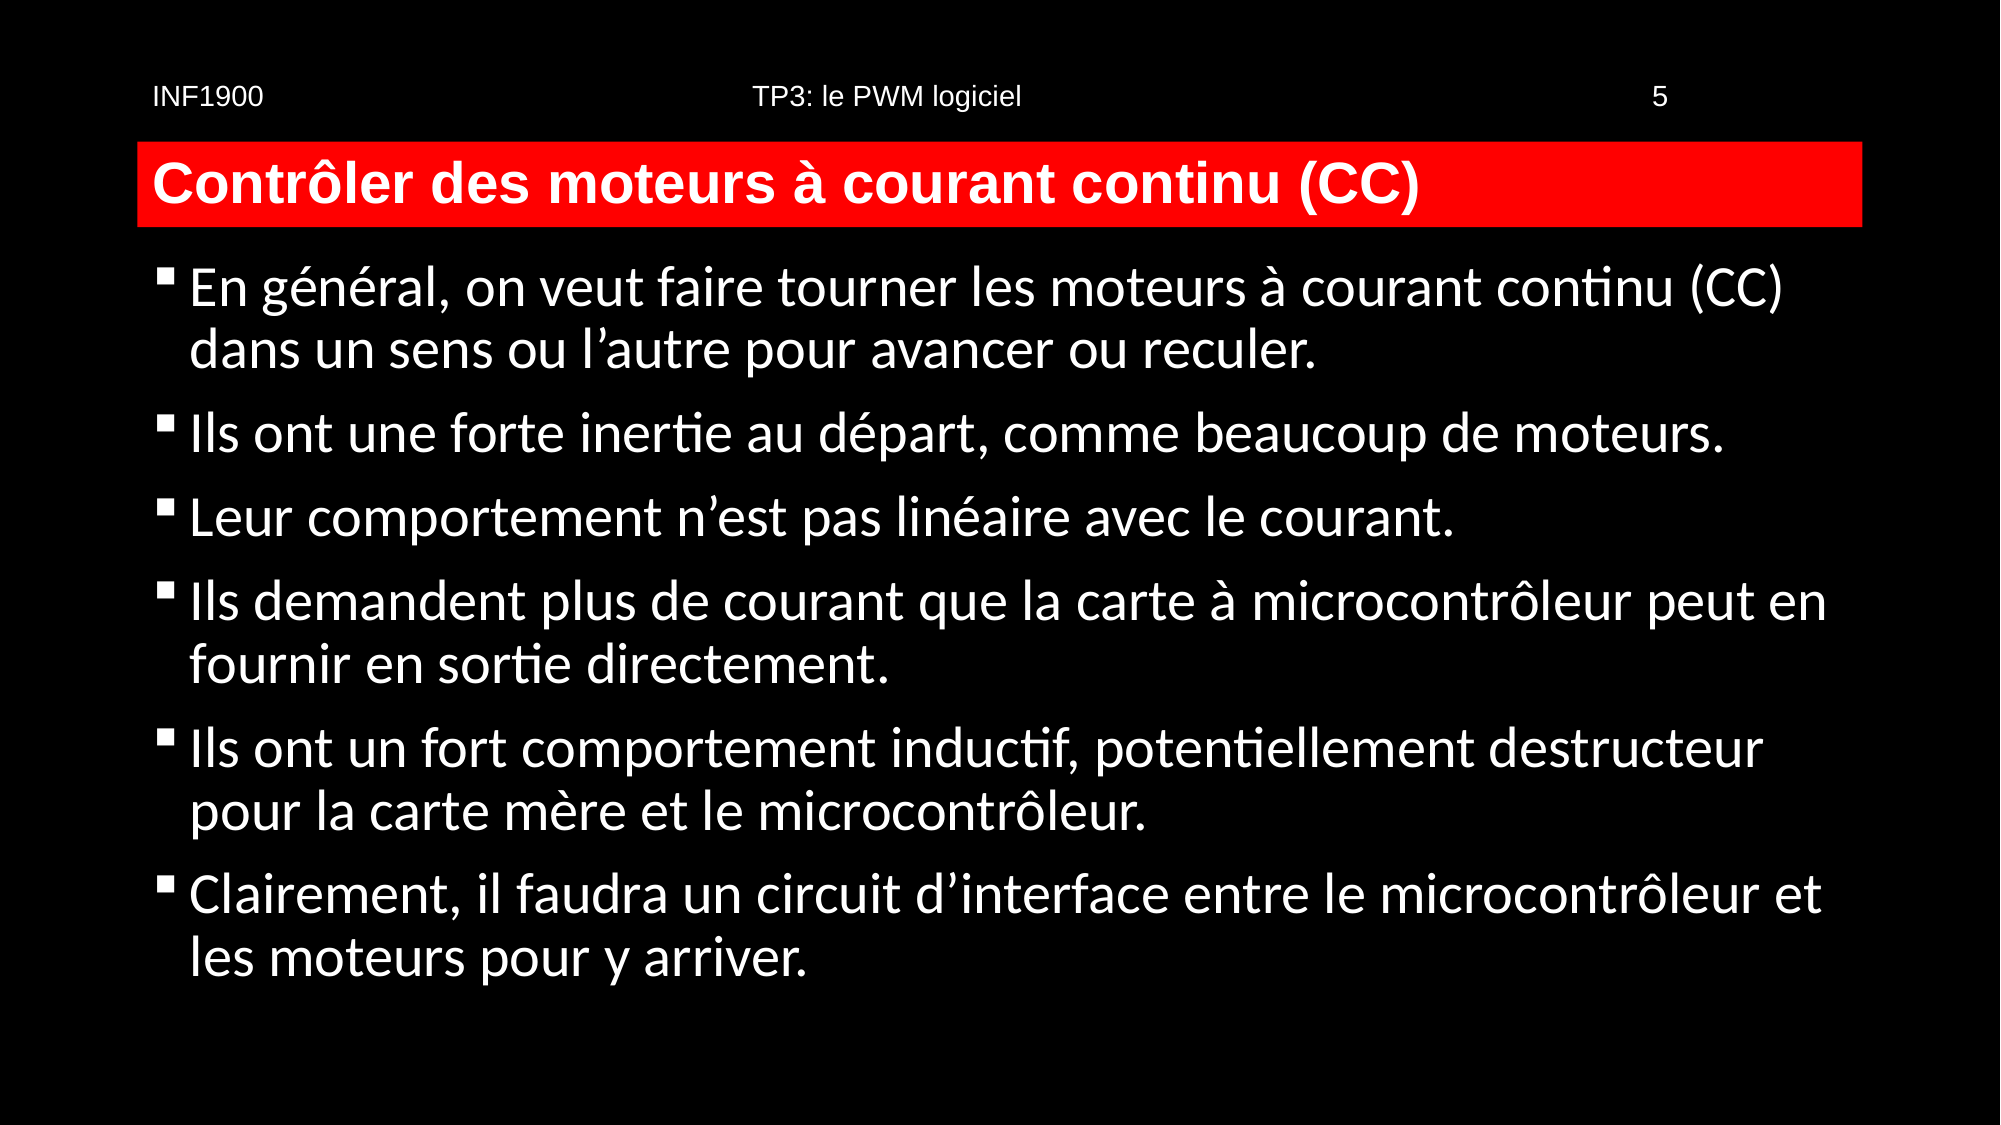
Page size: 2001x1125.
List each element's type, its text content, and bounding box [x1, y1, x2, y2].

title Contrôler des moteurs à courant continu (CC) [137, 141, 1863, 228]
text_box INF1900 TP3: le PWM logiciel 5 [137, 69, 1863, 120]
list En général, on veut faire tourner les moteurs à courant continu (CC) dans un sens ou l’autre pour avancer ou reculer. Ils ont une forte inertie au départ, comme beaucoup de moteurs. Leur comportement n’est pas linéaire avec le courant. Ils demandent plus de courant que la carte à microcontrôleur peut en fournir en sortie directement. Ils ont un fort comportement inductif, potentiellement destructeur pour la carte mère et le microcontrôleur. Clairement, il faudra un circuit d’interface entre le microcontrôleur et les moteurs pour y arriver. [137, 248, 1863, 1055]
